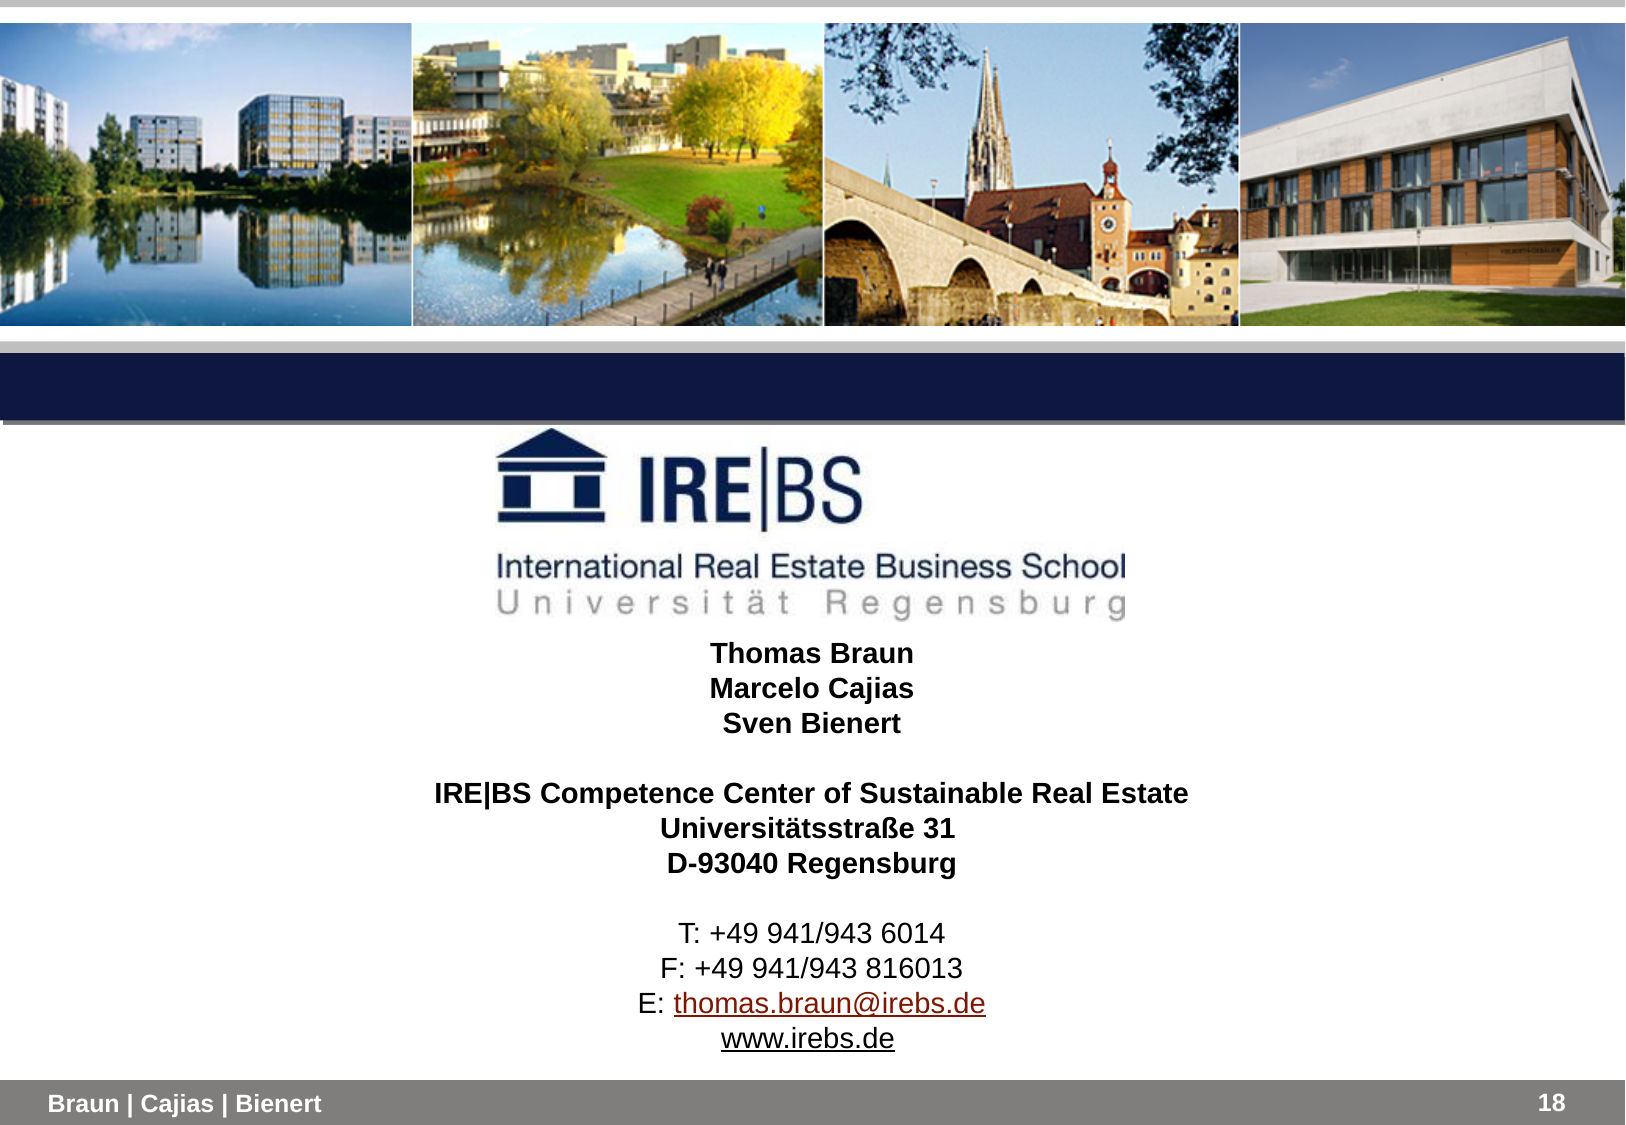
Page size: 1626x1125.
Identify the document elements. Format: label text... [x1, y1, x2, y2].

picture [495, 428, 1125, 622]
picture [0, 23, 1626, 326]
text_box Thomas Braun Marcelo Cajias Sven Bienert IRE|BS Competence Center of Sustainable Real Estate Universitätsstraße 31 D-93040 Regensburg T: +49 941/943 6014 F: +49 941/943 816013 E: thomas.braun@irebs.de www.irebs.de [0, 627, 1625, 1012]
